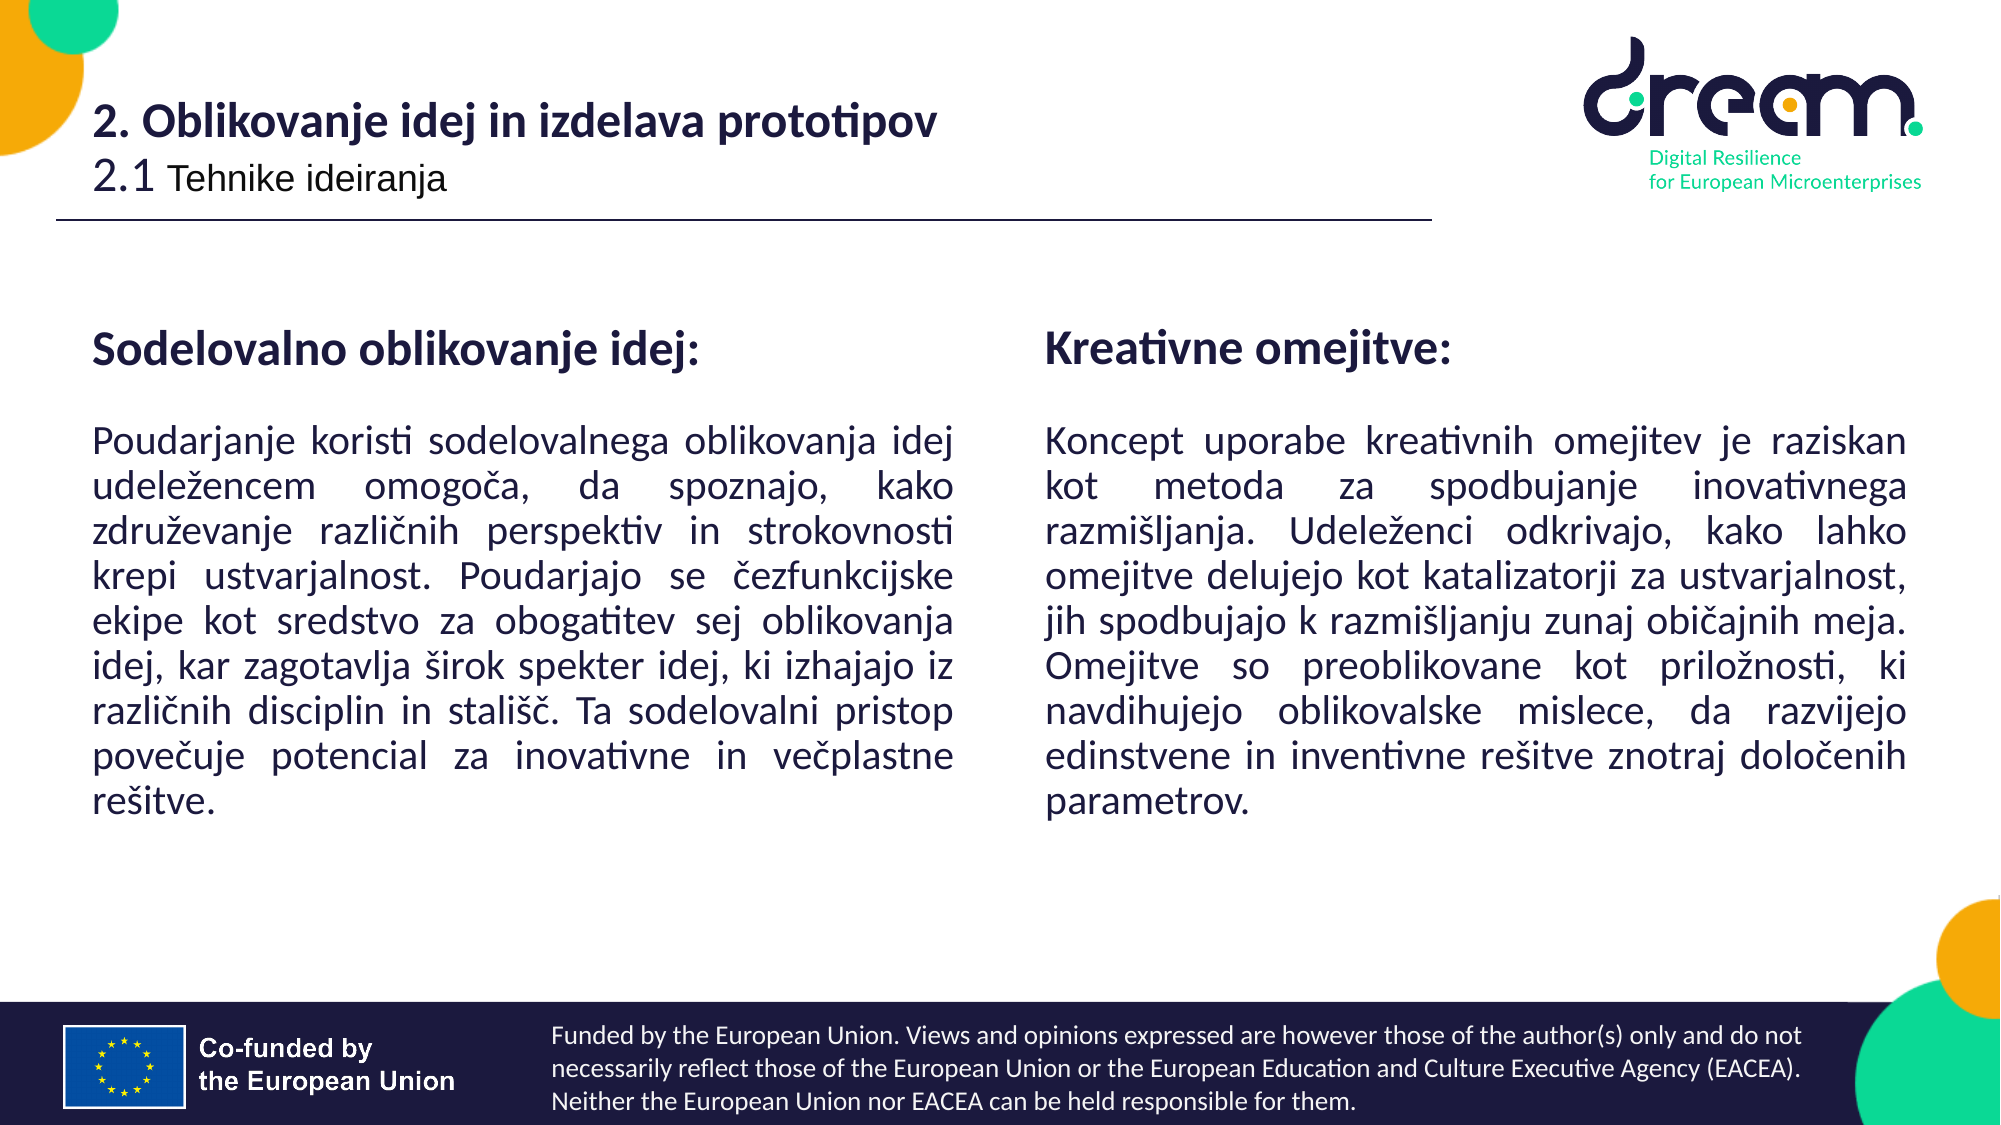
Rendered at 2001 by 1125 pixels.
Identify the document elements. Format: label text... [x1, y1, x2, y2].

list Koncept uporabe kreativnih omejitev je raziskan kot metoda za spodbujanje inovativnega razmišljanja. Udeleženci odkrivajo, kako lahko omejitve delujejo kot katalizatorji za ustvarjalnost, jih spodbujajo k razmišljanju zunaj običajnih meja. Omejitve so preoblikovane kot priložnosti, ki navdihujejo oblikovalske mislece, da razvijejo edinstvene in inventivne rešitve znotraj določenih parametrov. [1030, 411, 1923, 956]
list Poudarjanje koristi sodelovalnega oblikovanja idej udeležencem omogoča, da spoznajo, kako združevanje različnih perspektiv in strokovnosti krepi ustvarjalnost. Poudarjajo se čezfunkcijske ekipe kot sredstvo za obogatitev sej oblikovanja idej, kar zagotavlja širok spekter idej, ki izhajajo iz različnih disciplin in stališč. Ta sodelovalni pristop povečuje potencial za inovativne in večplastne rešitve. [77, 411, 970, 956]
picture [1583, 28, 1923, 200]
picture [56, 1022, 480, 1112]
list 2. Oblikovanje idej in izdelava prototipov 2.1 Tehnike ideiranja [77, 74, 1411, 210]
picture [0, 0, 155, 175]
list Sodelovalno oblikovanje idej: [77, 248, 970, 384]
picture [1847, 895, 2000, 1125]
list Kreativne omejitve: [1030, 247, 1923, 383]
